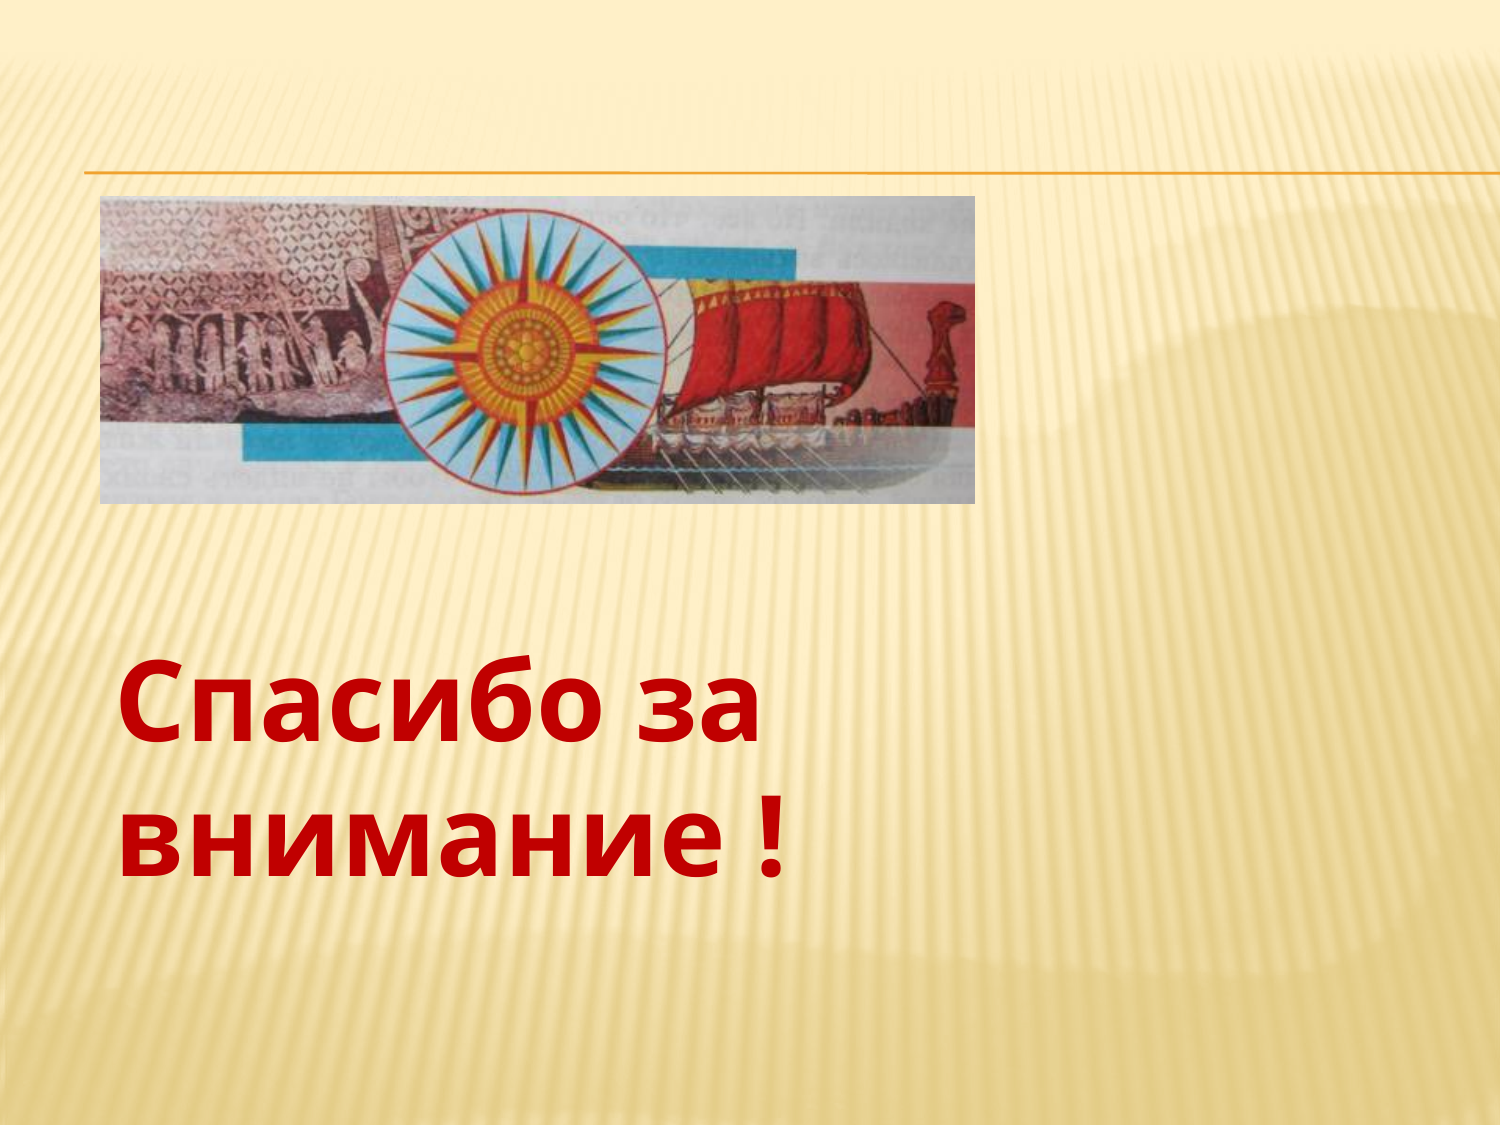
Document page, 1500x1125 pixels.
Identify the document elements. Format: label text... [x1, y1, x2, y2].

text_box Спасибо за внимание ! [100, 621, 1424, 907]
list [99, 196, 975, 504]
